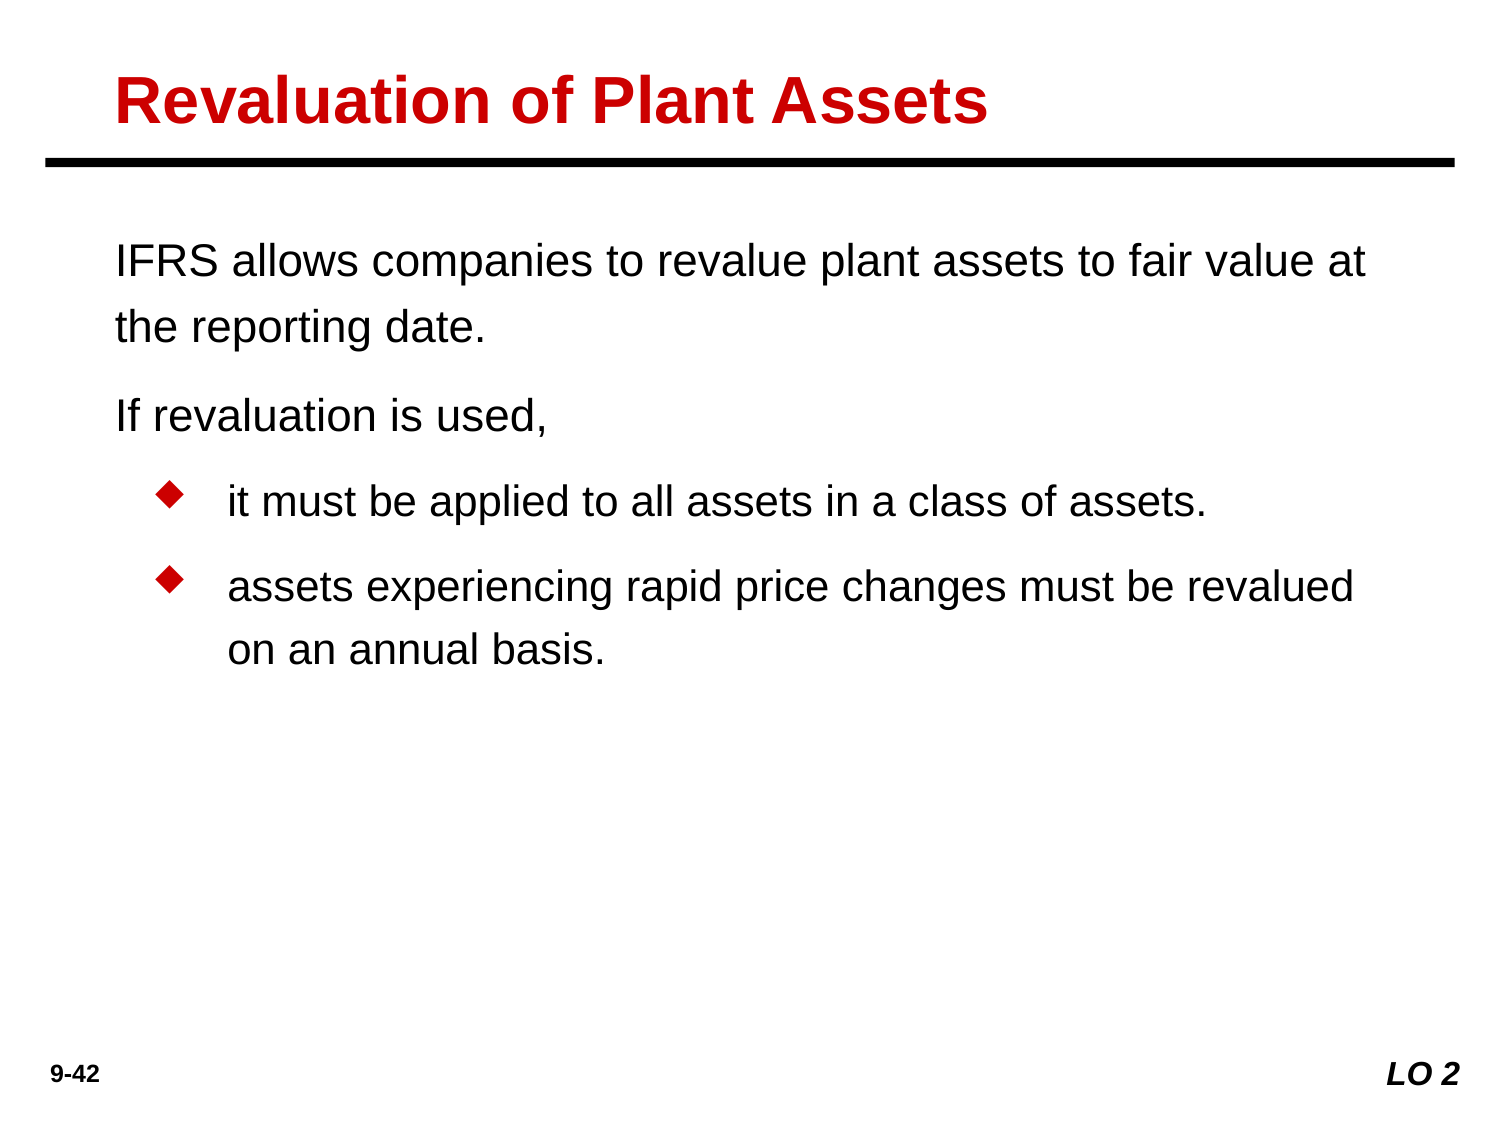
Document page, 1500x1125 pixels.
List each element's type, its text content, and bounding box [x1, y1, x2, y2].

text_box Revaluation of Plant Assets [99, 50, 1463, 142]
text_box LO 2 [1350, 1044, 1475, 1100]
text_box IFRS allows companies to revalue plant assets to fair value at the reporting date. If revaluation is used, it must be applied to all assets in a class of assets. assets experiencing rapid price changes must be revalued on an annual basis. [99, 212, 1413, 681]
